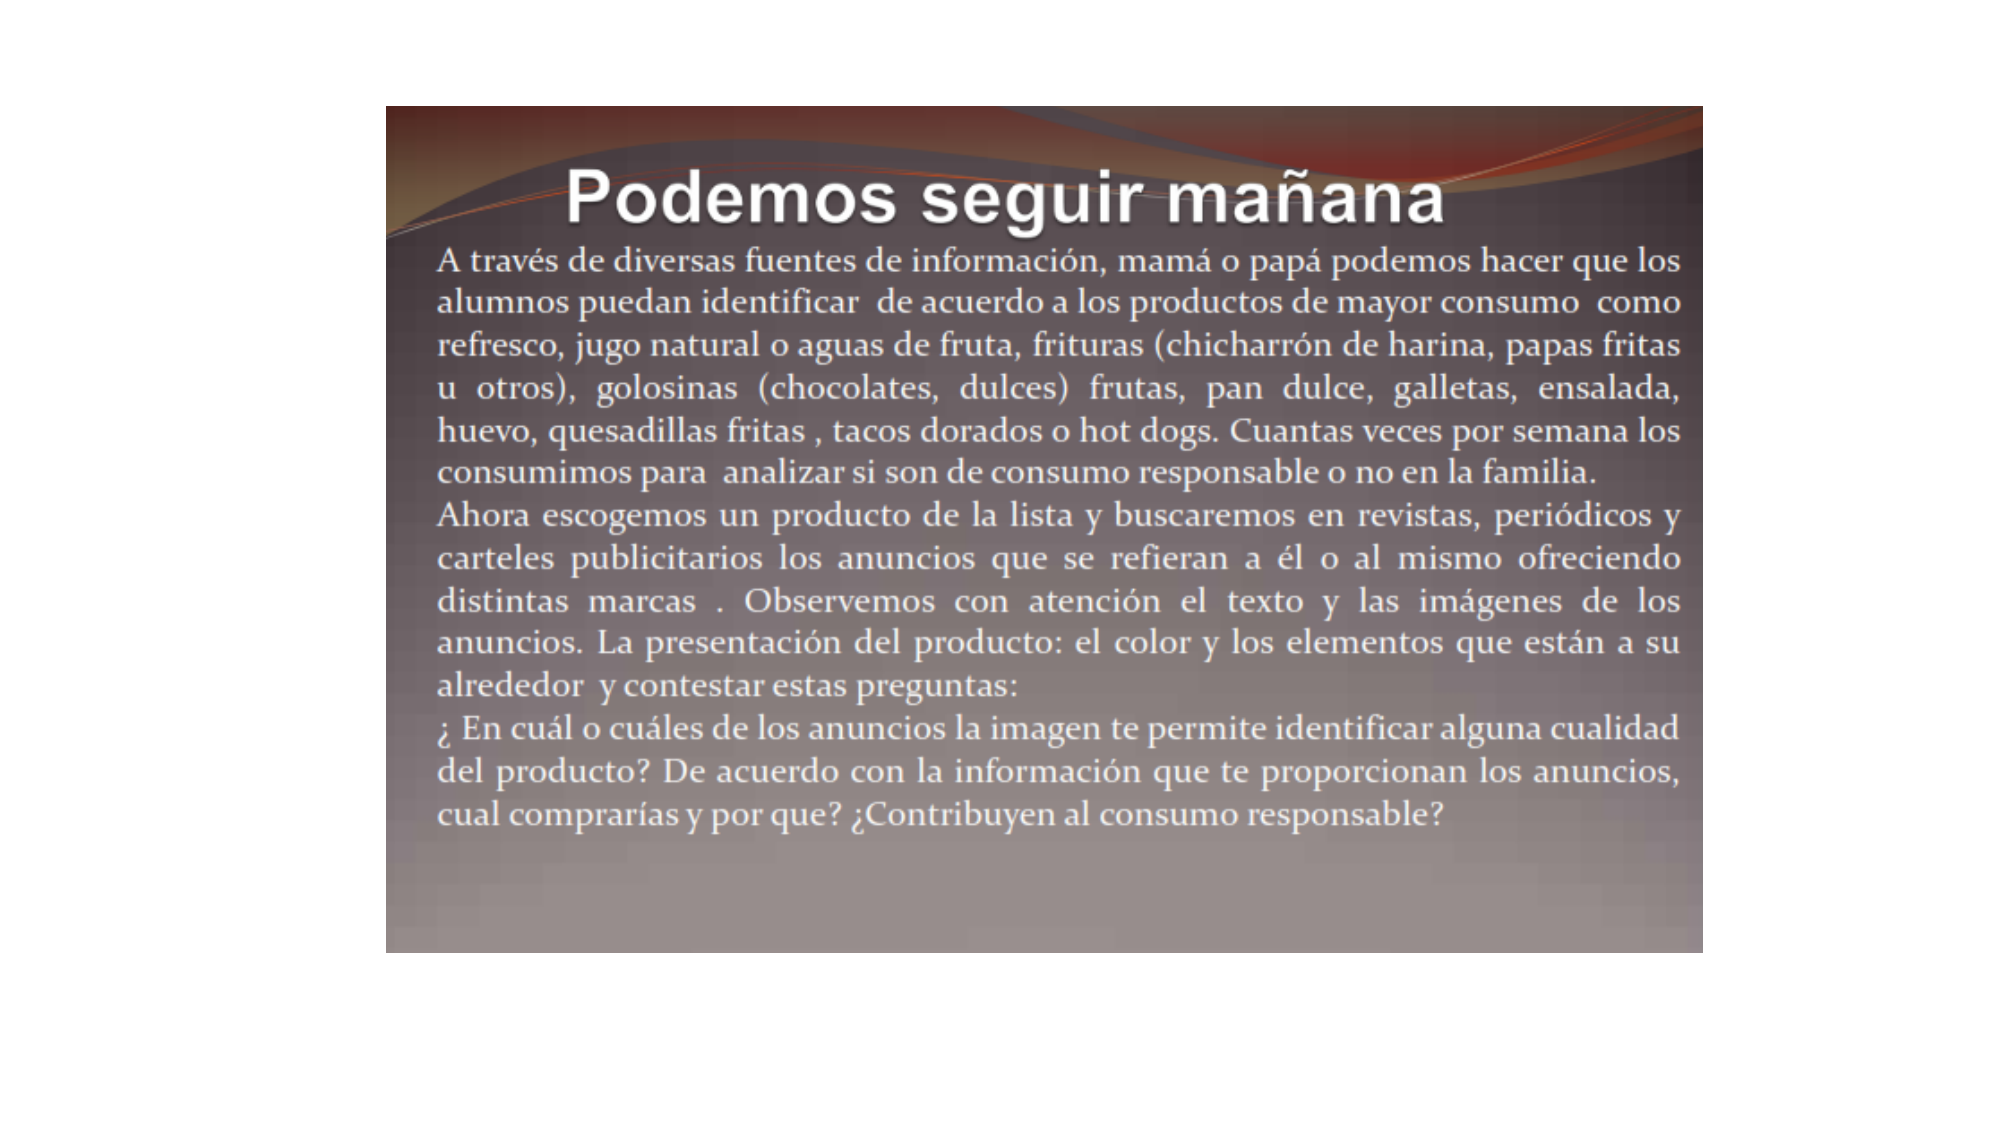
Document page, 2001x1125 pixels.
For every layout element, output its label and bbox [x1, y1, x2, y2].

list [386, 106, 1703, 953]
